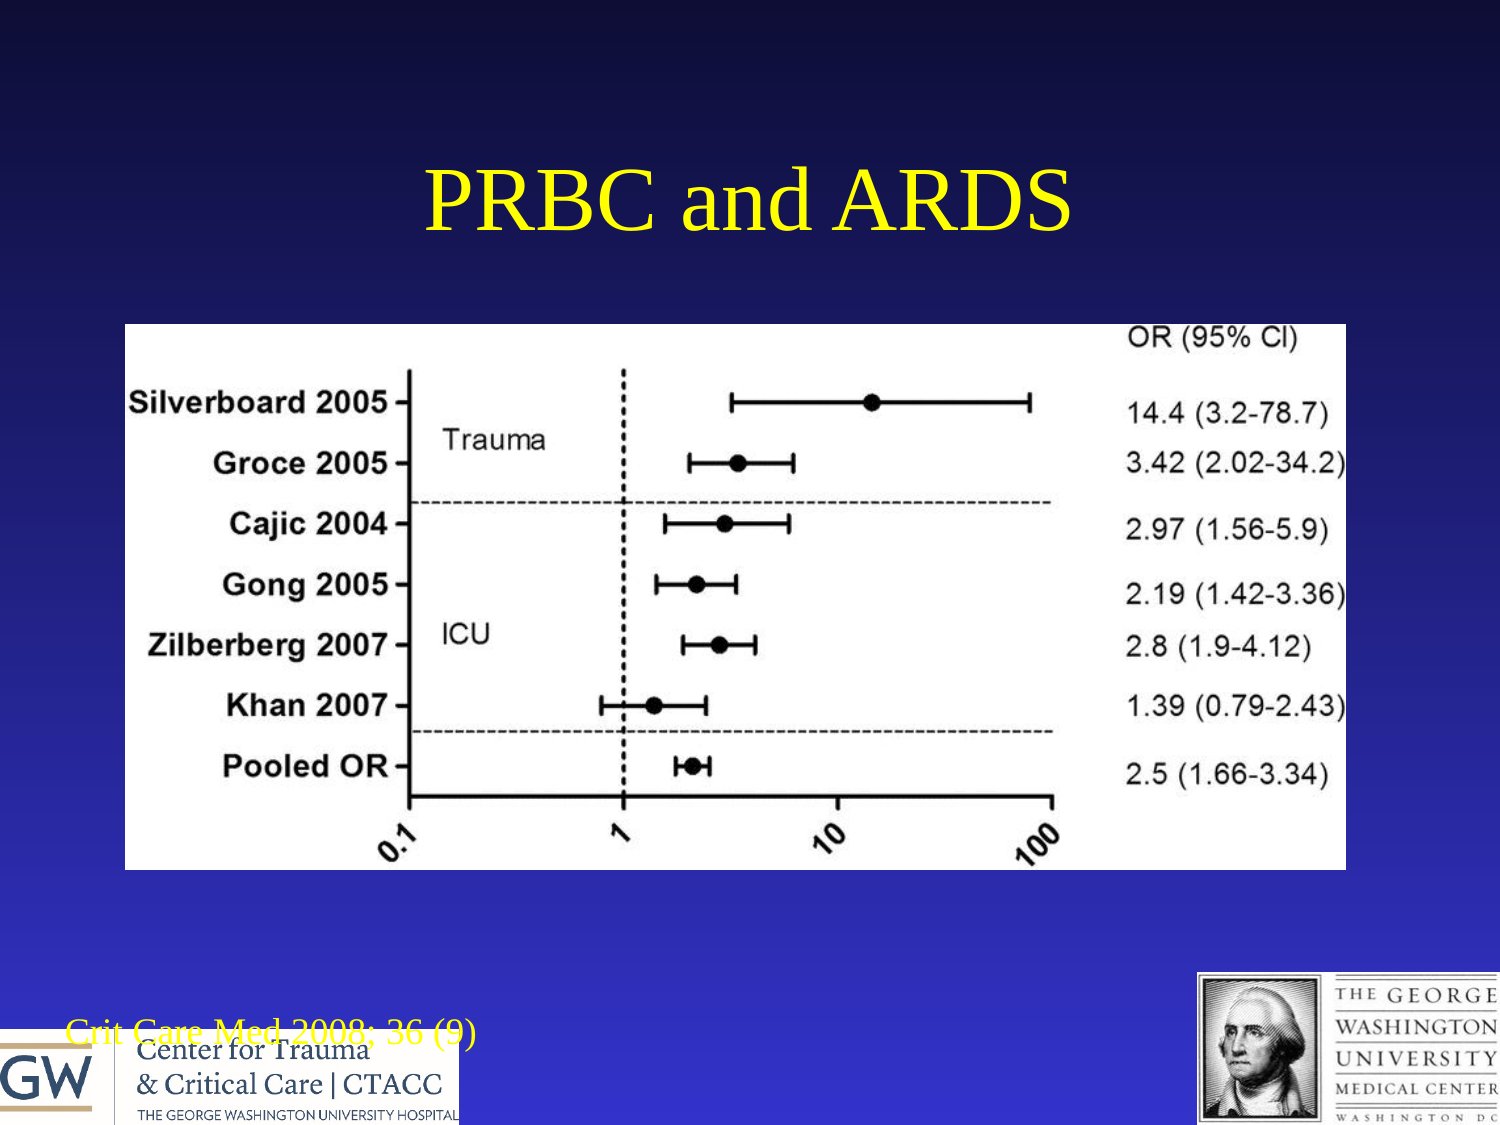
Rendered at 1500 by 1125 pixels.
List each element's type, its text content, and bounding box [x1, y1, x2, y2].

picture [0, 1029, 459, 1125]
picture [1197, 972, 1500, 1125]
title PRBC and ARDS [112, 99, 1388, 288]
text_box Crit Care Med 2008; 36 (9) [50, 999, 913, 1060]
picture [124, 324, 1346, 870]
